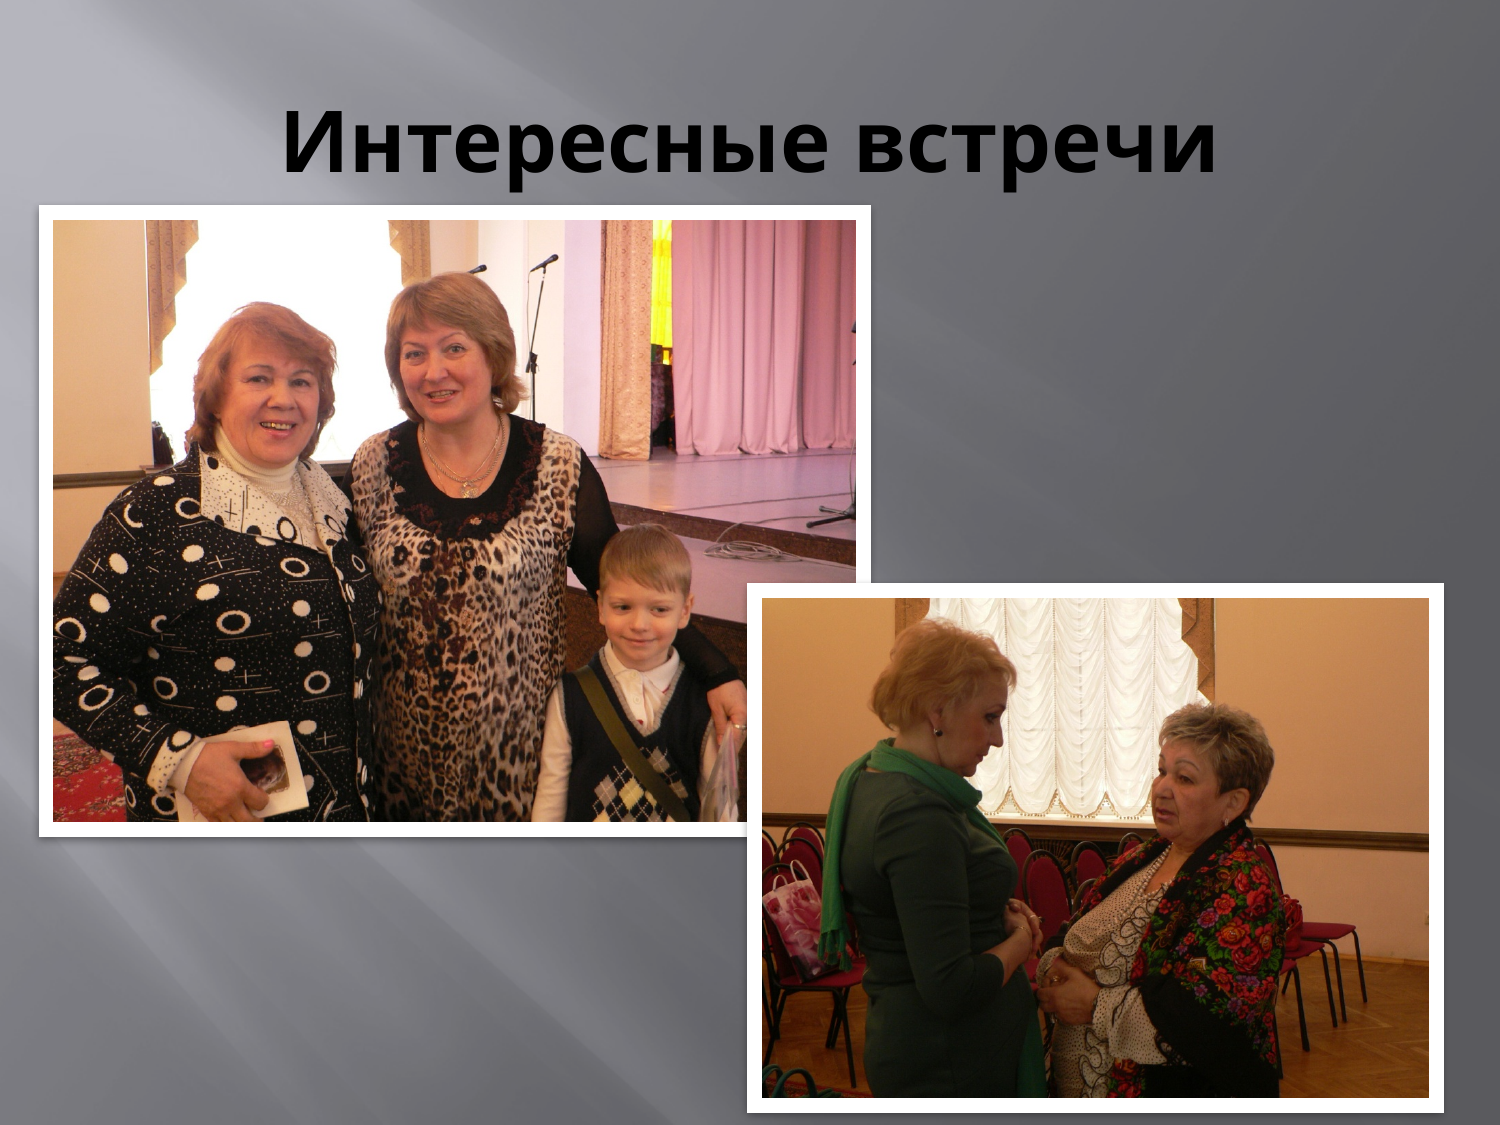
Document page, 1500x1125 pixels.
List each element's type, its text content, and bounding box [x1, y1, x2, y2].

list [52, 219, 857, 823]
picture [761, 597, 1430, 1099]
title Интересные встречи [75, 45, 1425, 233]
